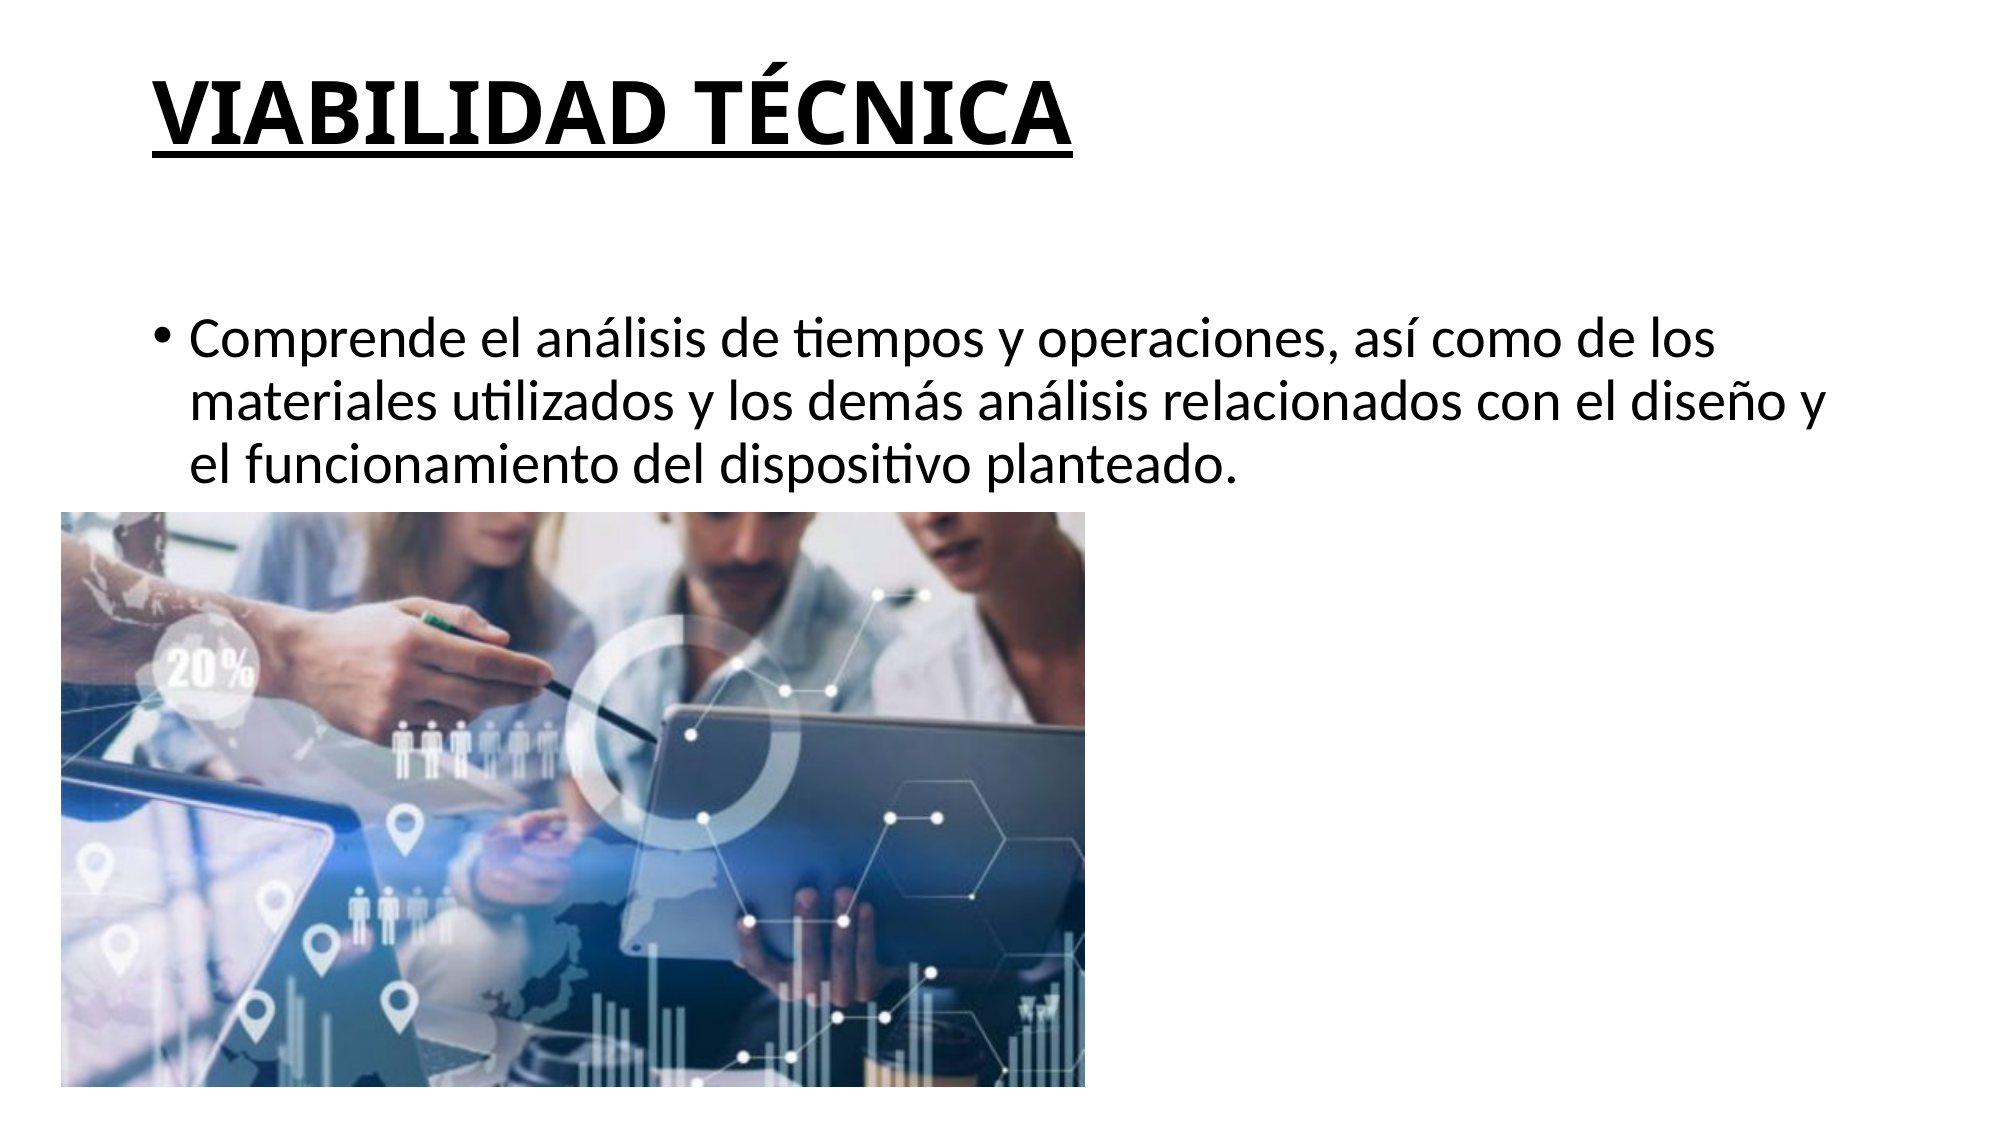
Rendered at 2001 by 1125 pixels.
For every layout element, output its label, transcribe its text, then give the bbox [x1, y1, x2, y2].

title VIABILIDAD TÉCNICA [137, 59, 1863, 278]
list Comprende el análisis de tiempos y operaciones, así como de los materiales utilizados y los demás análisis relacionados con el diseño y el funcionamiento del dispositivo planteado. [137, 299, 1863, 1014]
picture [61, 512, 1085, 1088]
